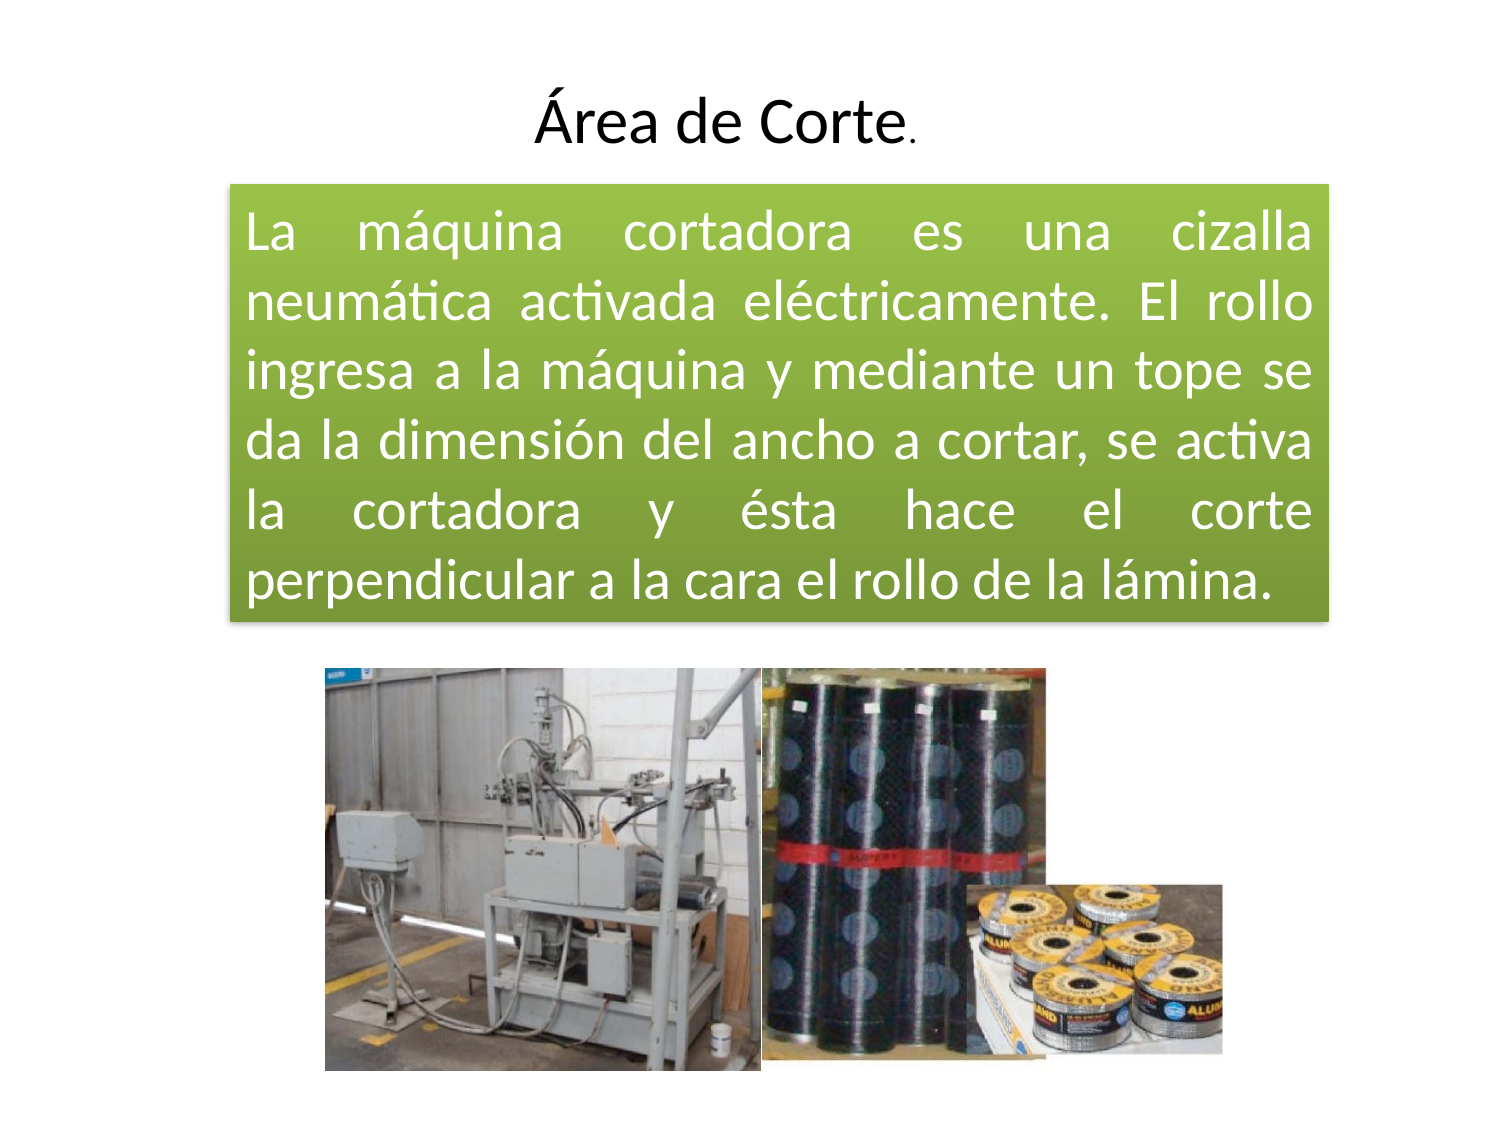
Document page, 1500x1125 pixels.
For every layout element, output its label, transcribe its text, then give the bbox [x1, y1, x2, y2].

title Área de Corte.­ [88, 19, 1364, 261]
subtitle La máquina cortadora es una cizalla neumática activada eléctricamente. El rollo ingresa a la máquina y mediante un tope se da la dimensión del ancho a cortar, se activa la cortadora y ésta hace el corte perpendicular a la cara el rollo de la lámina. [230, 184, 1329, 622]
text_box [324, 668, 1223, 1071]
